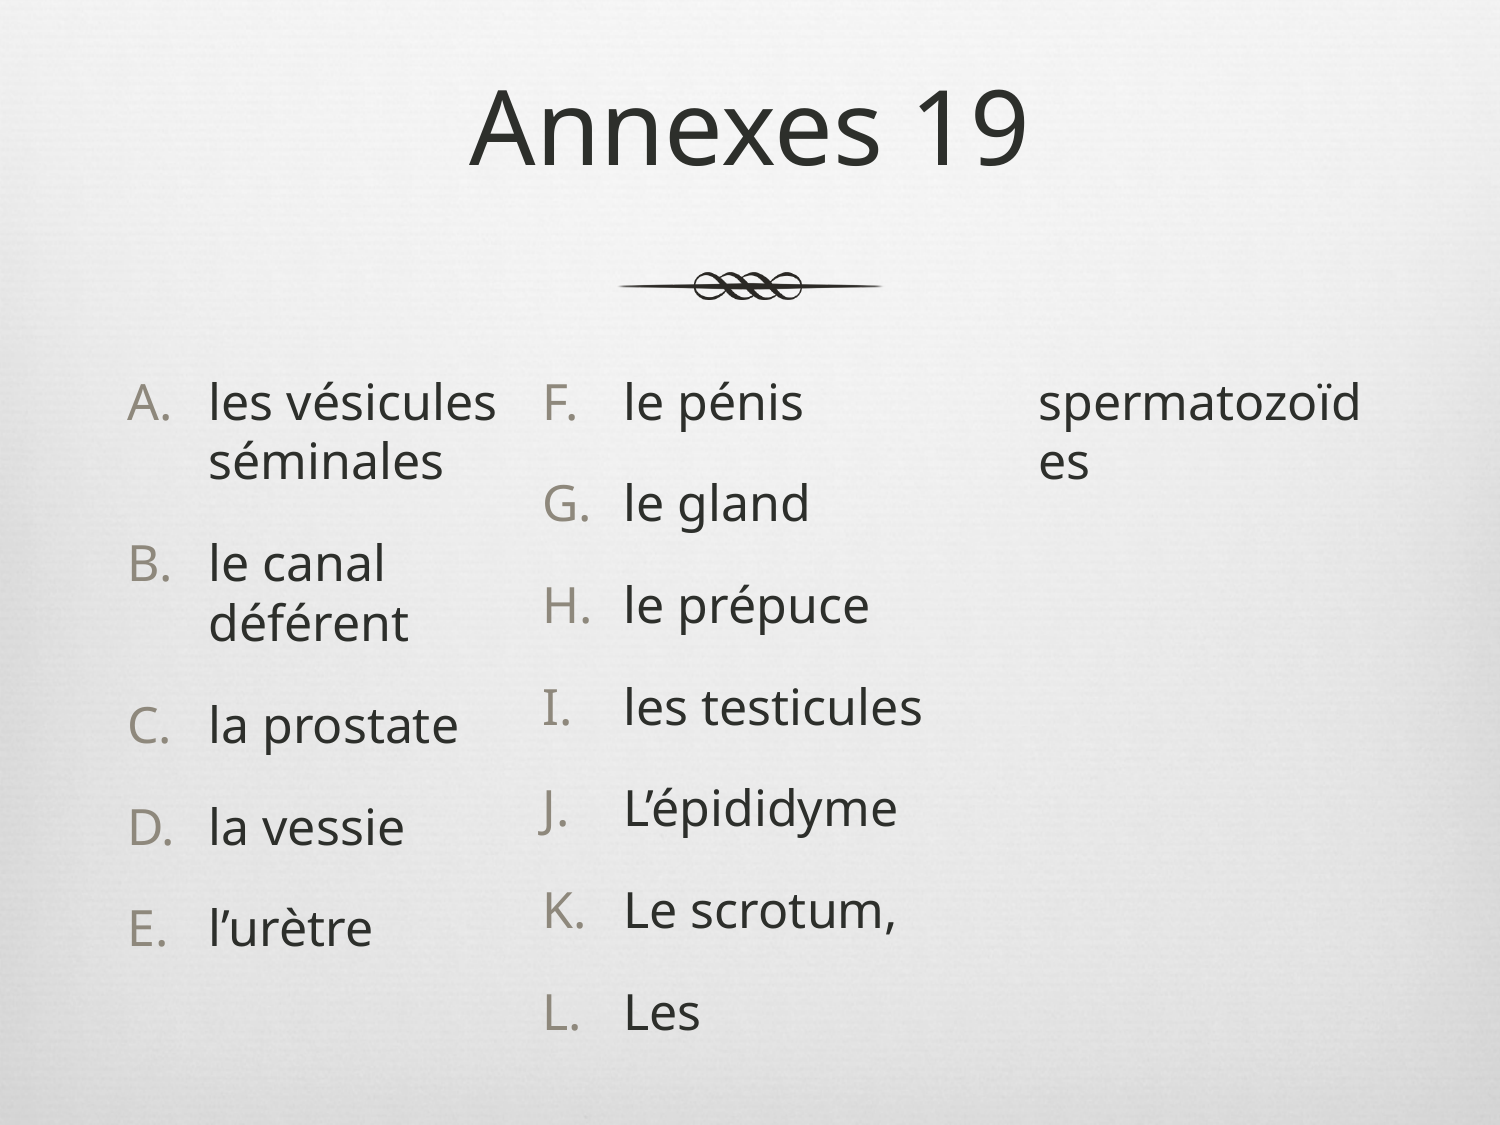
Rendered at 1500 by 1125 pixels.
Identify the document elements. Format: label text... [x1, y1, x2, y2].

picture [615, 272, 885, 300]
title Annexes 19 [112, 11, 1388, 236]
list les vésicules séminales le canal déférent la prostate la vessie l’urètre le pénis le gland le prépuce les testicules L’épididyme Le scrotum, Les spermatozoïdes [112, 362, 1388, 1066]
